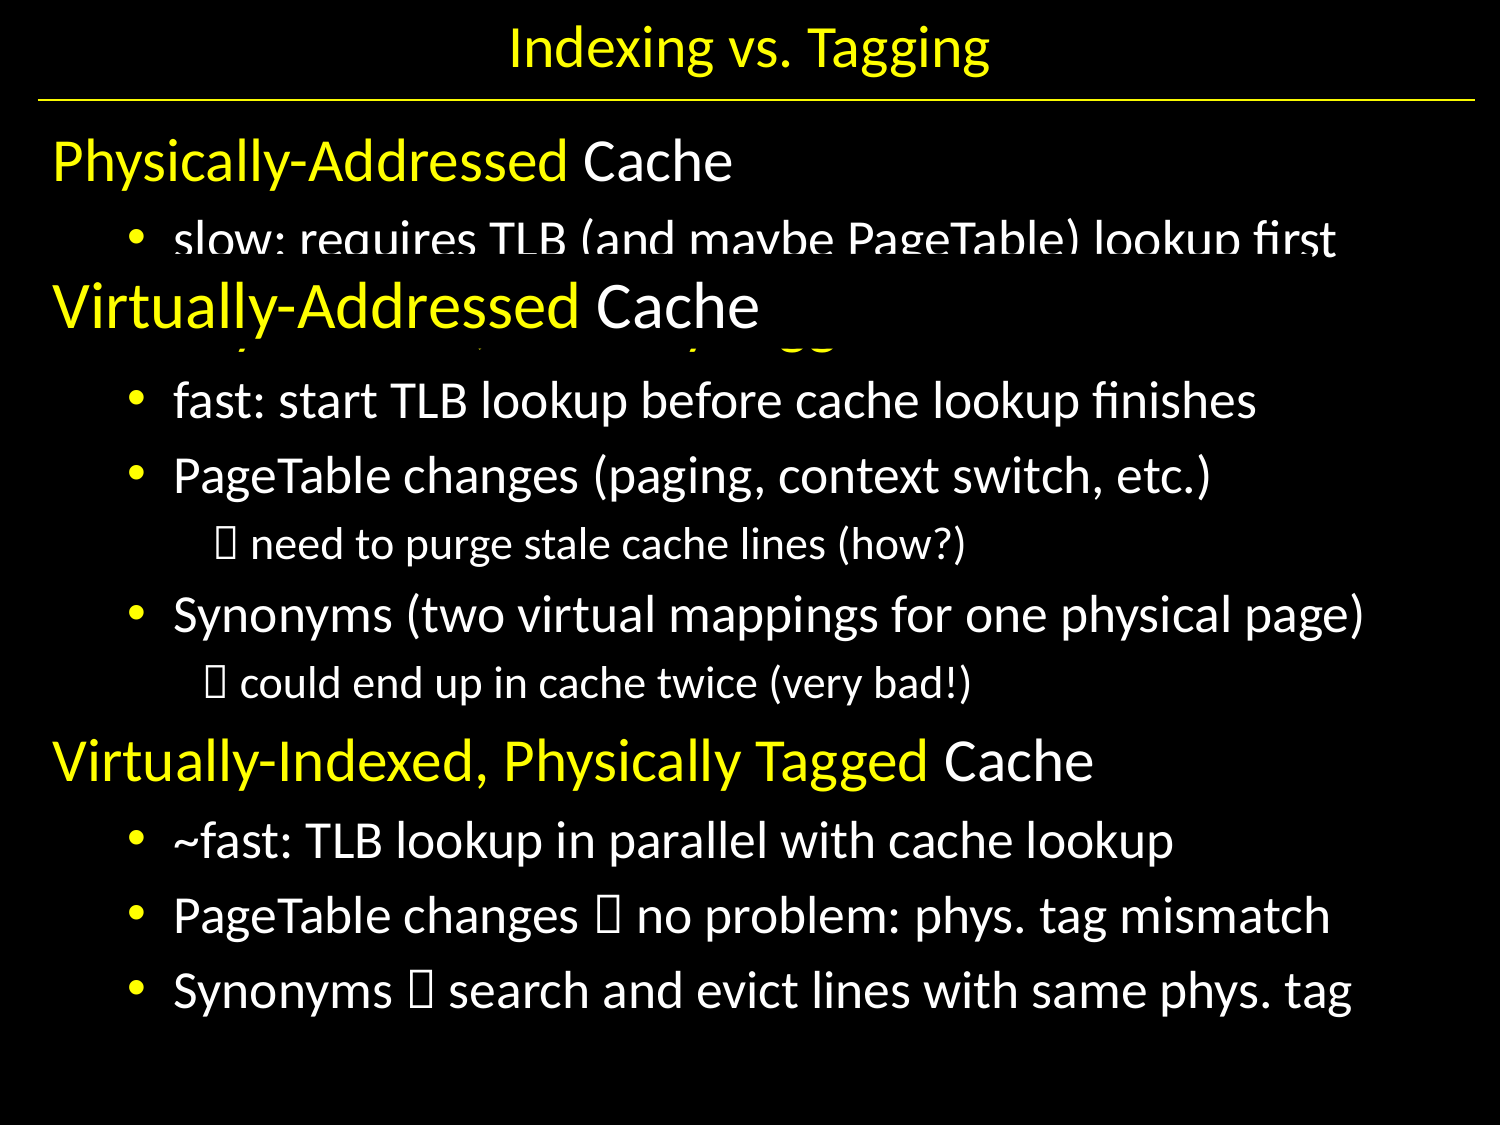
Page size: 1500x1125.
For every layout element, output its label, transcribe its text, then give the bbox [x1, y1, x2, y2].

title Indexing vs. Tagging [37, 0, 1463, 88]
list Physically-Addressed Cache slow: requires TLB (and maybe PageTable) lookup first Virtually-Indexed, Virtually Tagged Cache fast: start TLB lookup before cache lookup finishes PageTable changes (paging, context switch, etc.)  need to purge stale cache lines (how?) Synonyms (two virtual mappings for one physical page)  could end up in cache twice (very bad!) Virtually-Indexed, Physically Tagged Cache ~fast: TLB lookup in parallel with cache lookup PageTable changes  no problem: phys. tag mismatch Synonyms  search and evict lines with same phys. tag [37, 112, 1463, 1038]
text_box Virtually-Addressed Cache [37, 253, 1313, 349]
